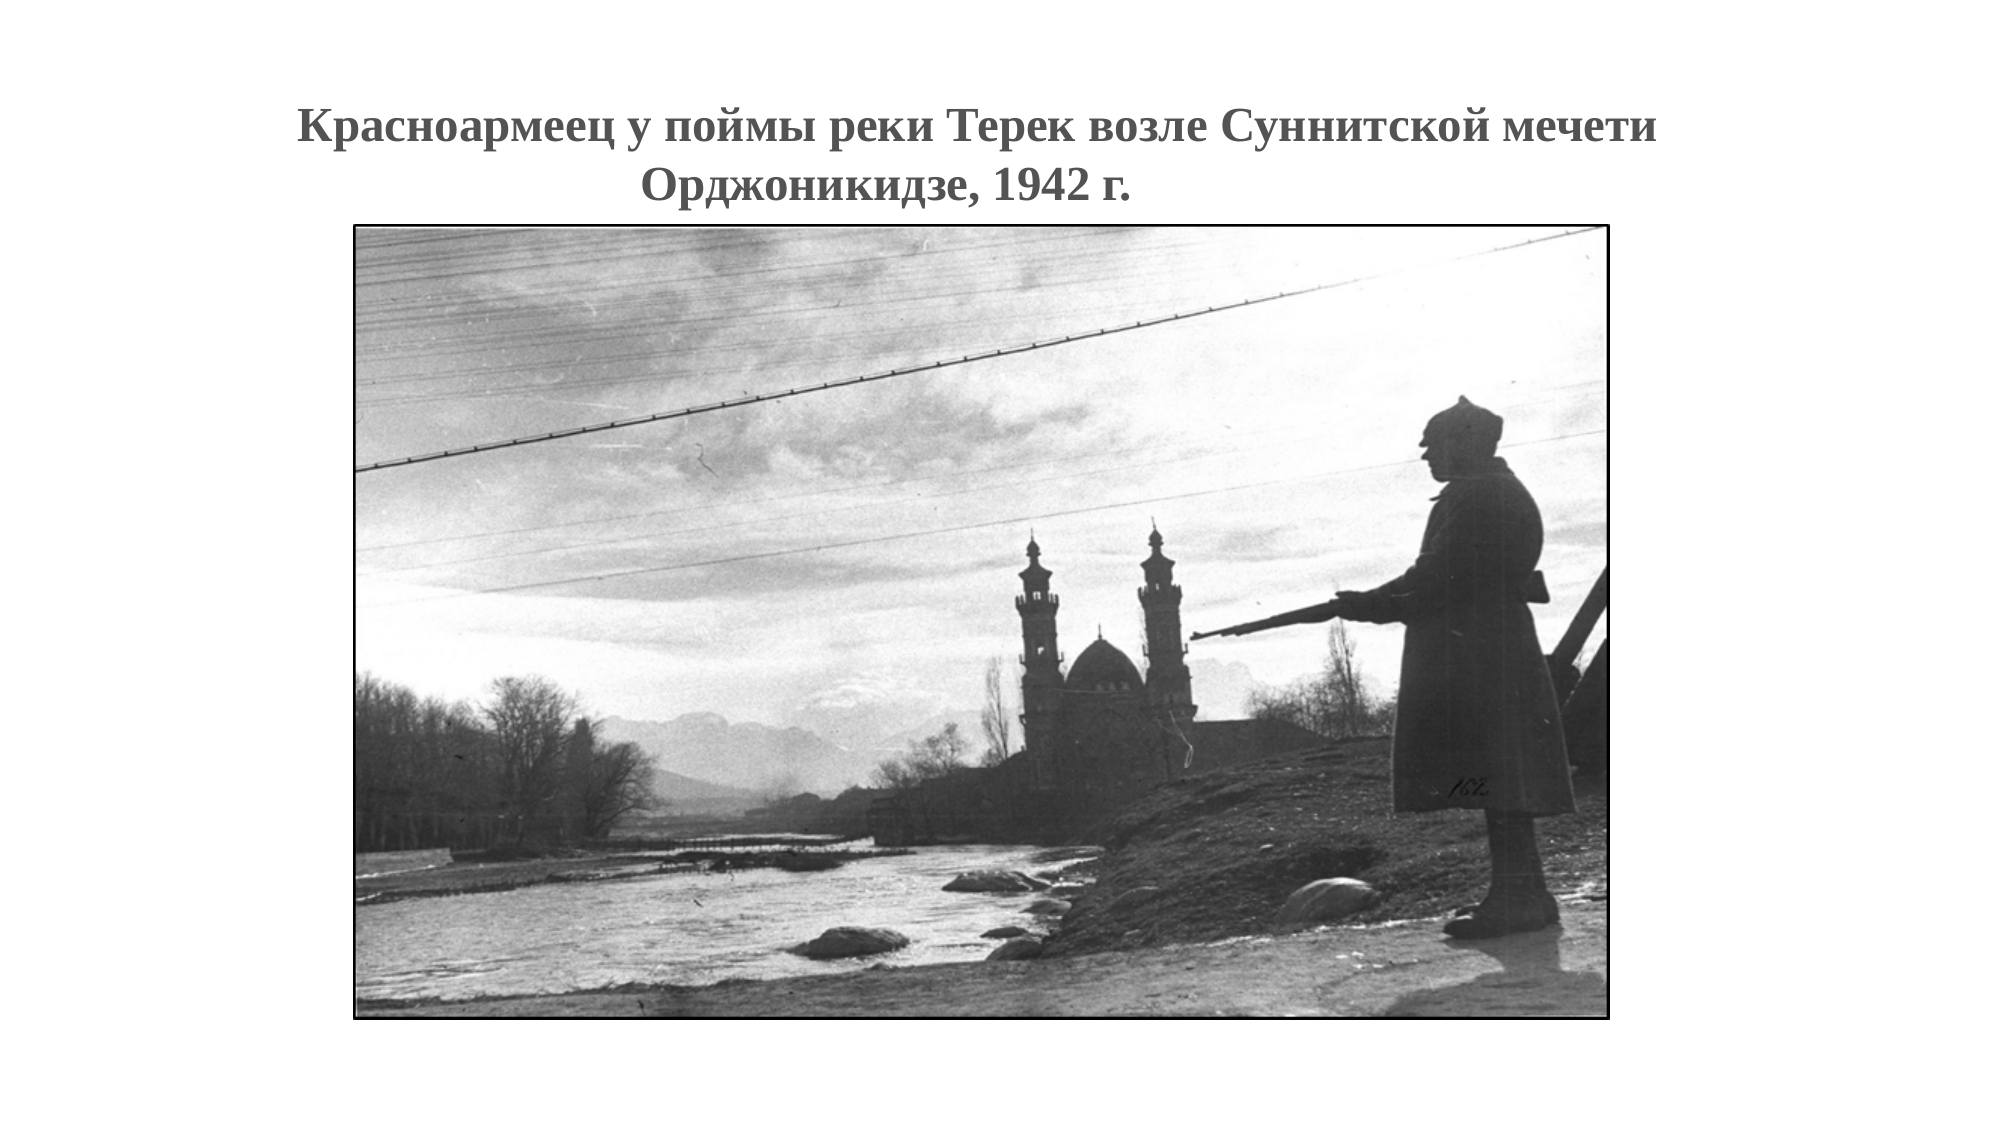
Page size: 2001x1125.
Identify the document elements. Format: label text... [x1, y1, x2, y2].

picture [353, 224, 1610, 1020]
title Красноармеец у поймы реки Терек возле Суннитской мечети Орджоникидзе, 1942 г. [137, 59, 1863, 225]
